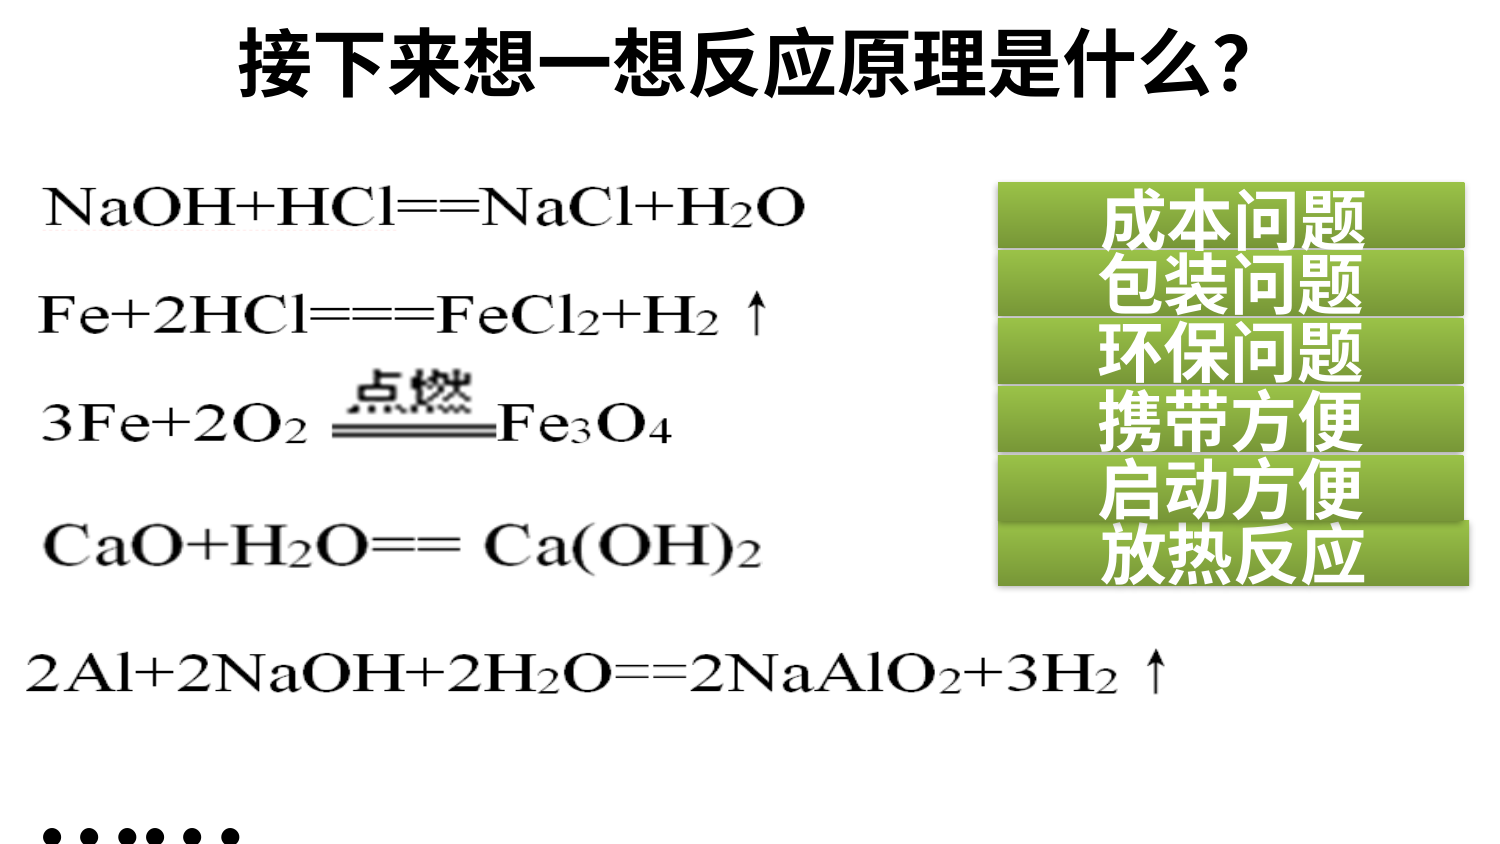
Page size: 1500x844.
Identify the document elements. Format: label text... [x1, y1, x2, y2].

text_box 接下来想一想反应原理是什么？ [87, 8, 1438, 114]
picture [29, 163, 840, 231]
text_box …… [23, 724, 918, 844]
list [0, 634, 1183, 715]
picture [33, 510, 763, 584]
picture [23, 275, 786, 355]
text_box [997, 170, 1470, 586]
picture [29, 357, 693, 456]
